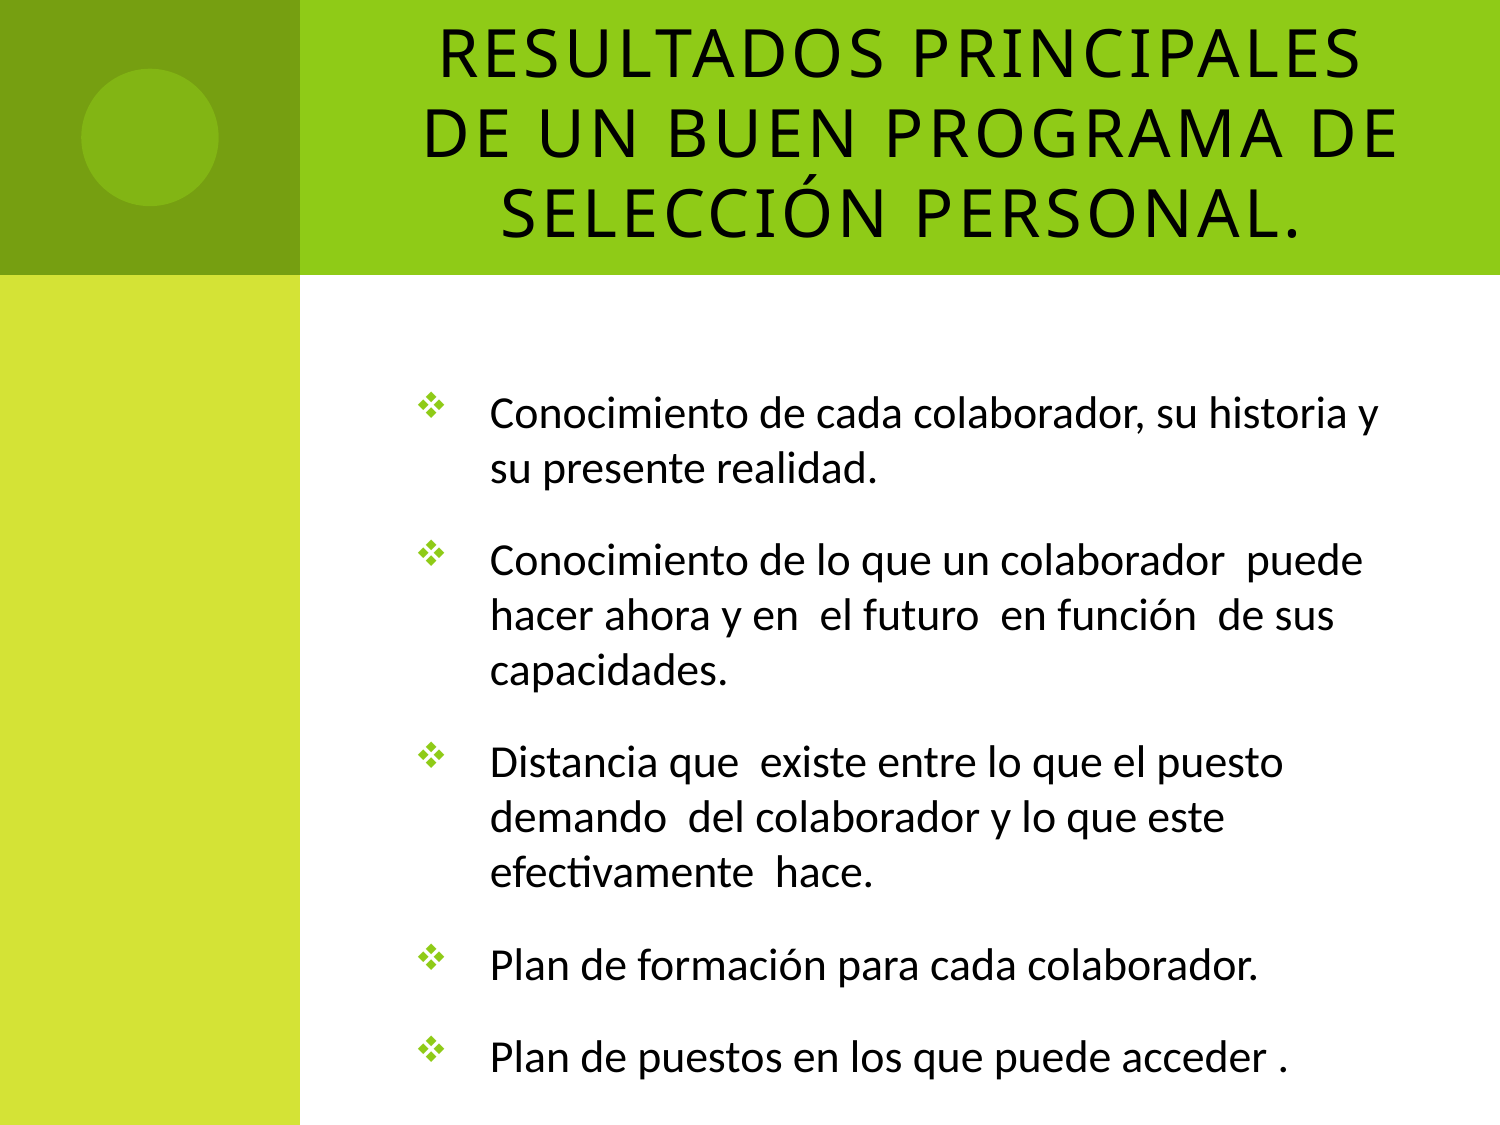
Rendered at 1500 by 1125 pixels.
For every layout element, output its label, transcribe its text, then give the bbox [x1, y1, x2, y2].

list Conocimiento de cada colaborador, su historia y su presente realidad. Conocimiento de lo que un colaborador puede hacer ahora y en el futuro en función de sus capacidades. Distancia que existe entre lo que el puesto demando del colaborador y lo que este efectivamente hace. Plan de formación para cada colaborador. Plan de puestos en los que puede acceder . [399, 375, 1425, 1090]
title RESULTADOS PRINCIPALES DE UN BUEN PROGRAMA DE SELECCIÓN PERSONAL. [399, 37, 1425, 225]
